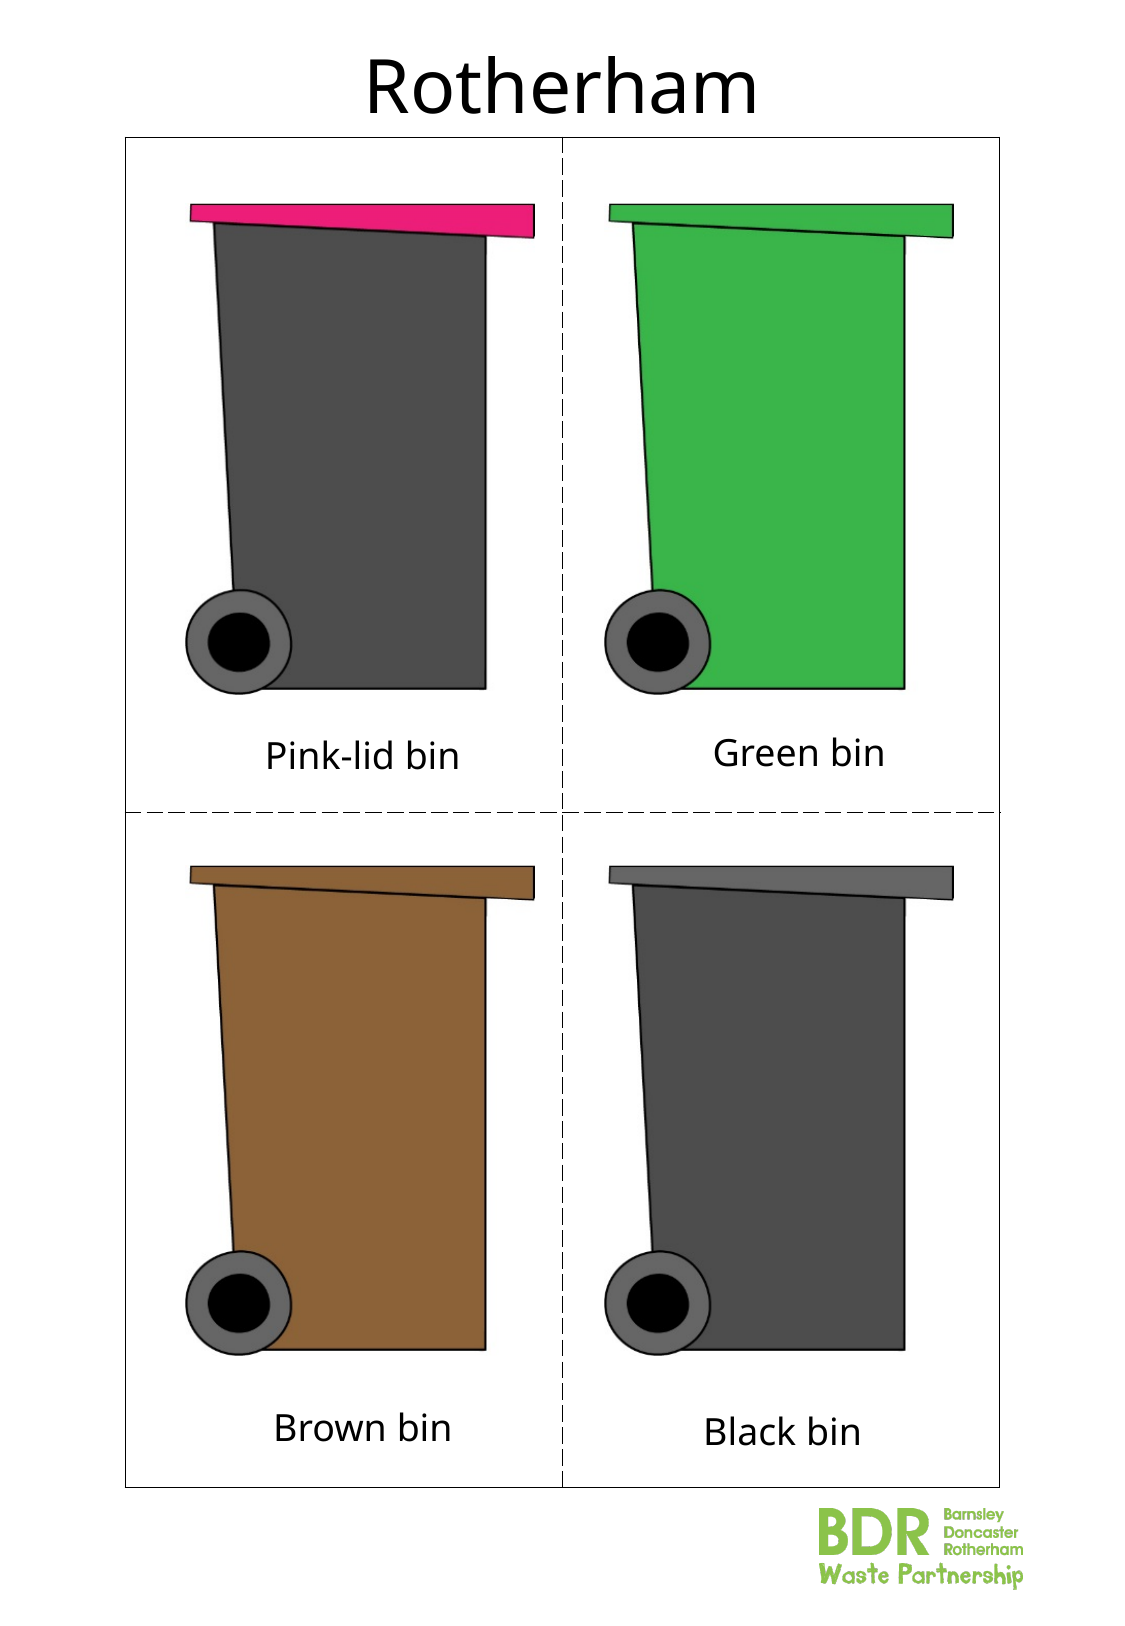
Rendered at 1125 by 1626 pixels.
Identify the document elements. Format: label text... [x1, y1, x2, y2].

table_header [563, 138, 999, 812]
table_header [126, 138, 563, 812]
picture [604, 865, 954, 1356]
text_box Rotherham [125, 31, 1000, 137]
table_cell [126, 812, 563, 1487]
text_box Black bin [688, 1400, 877, 1460]
text_box Brown bin [258, 1396, 468, 1457]
text_box Green bin [697, 721, 901, 782]
picture [185, 865, 535, 1356]
table_cell [563, 812, 999, 1487]
picture [819, 1508, 1023, 1590]
picture [604, 203, 954, 695]
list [185, 203, 535, 695]
text_box Pink-lid bin [250, 724, 476, 785]
